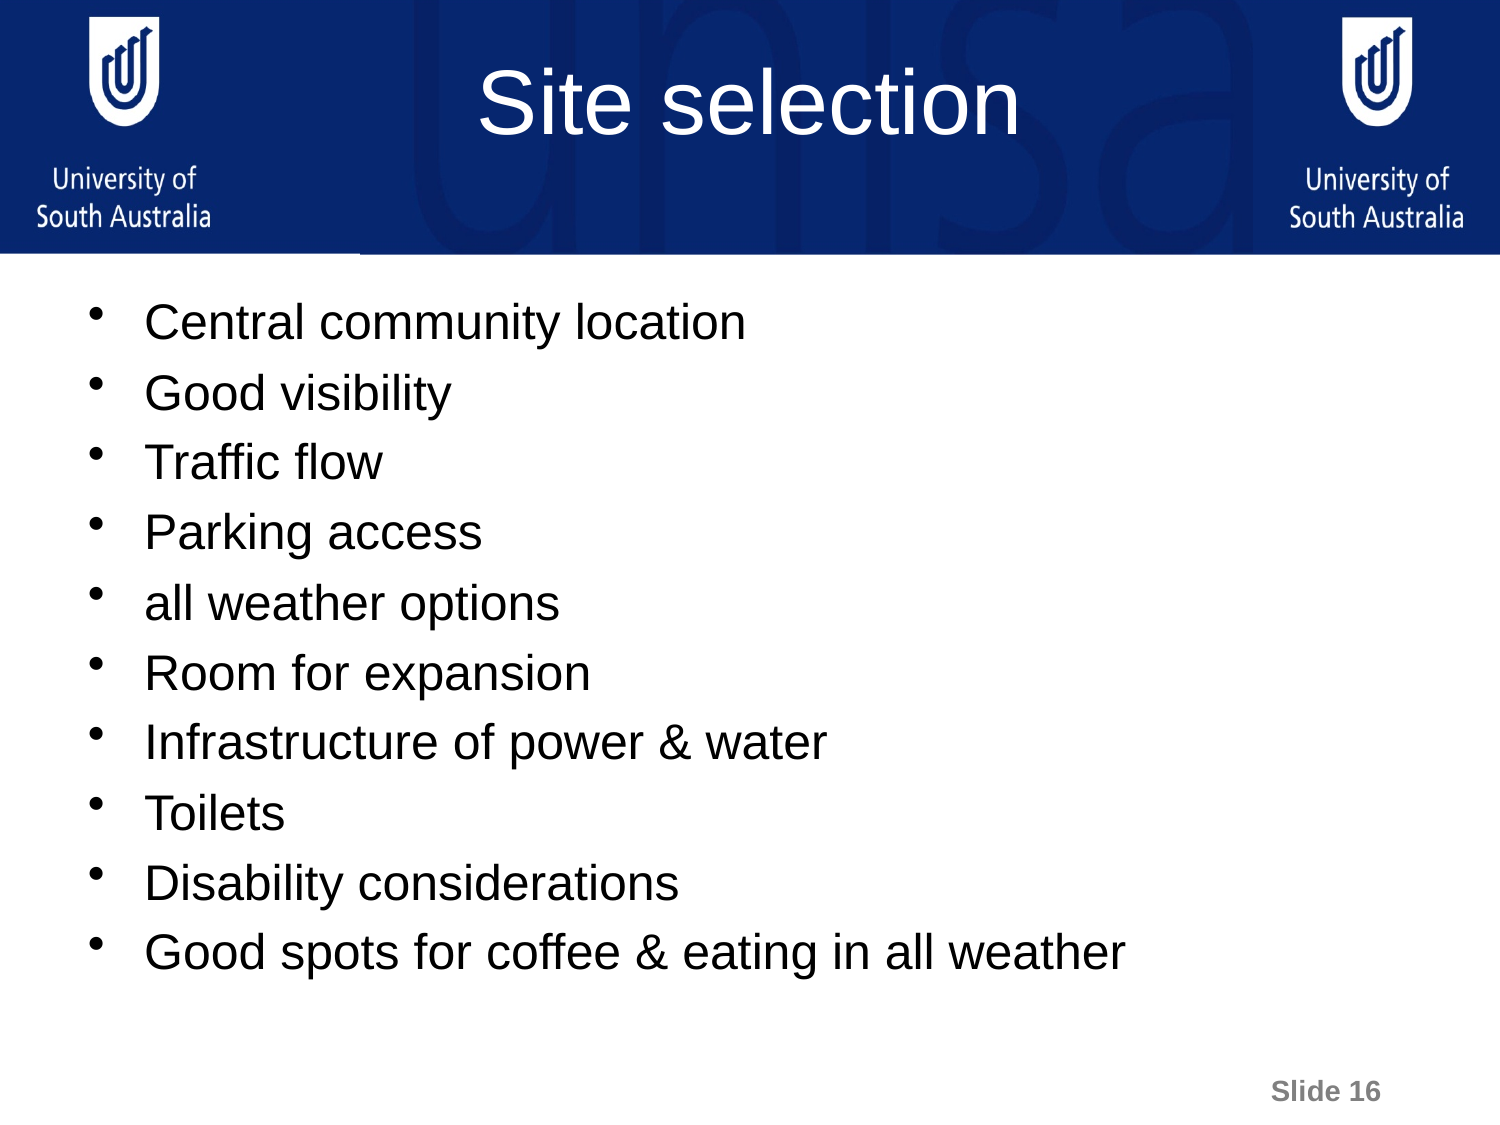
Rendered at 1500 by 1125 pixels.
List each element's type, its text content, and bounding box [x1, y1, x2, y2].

picture [0, 0, 1500, 255]
list Central community location Good visibility Traffic flow Parking access all weather options Room for expansion Infrastructure of power & water Toilets Disability considerations Good spots for coffee & eating in all weather [73, 282, 1424, 868]
title Site selection [75, 35, 1425, 184]
